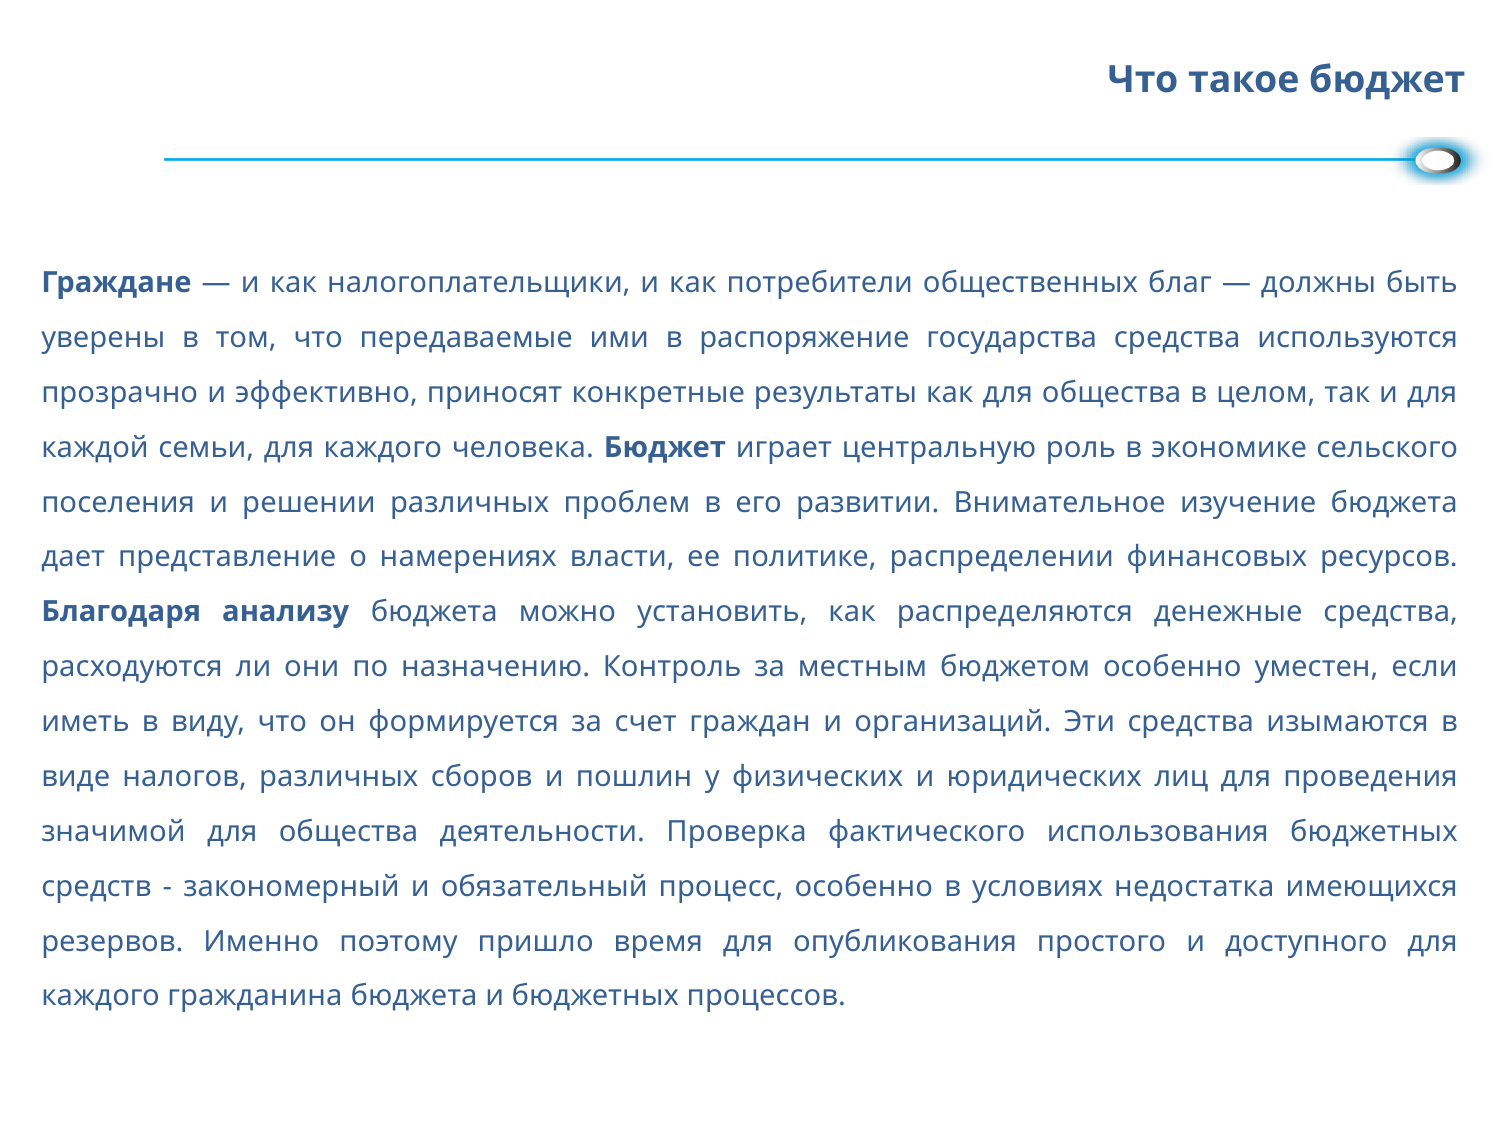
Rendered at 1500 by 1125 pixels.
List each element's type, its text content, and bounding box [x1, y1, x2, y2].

text_box Что такое бюджет [1045, 54, 1466, 97]
text_box Граждане — и как налогоплательщики, и как потребители общественных благ — должны быть уверены в том, что передаваемые ими в распоряжение государства средства используются прозрачно и эффективно, приносят конкретные результаты как для общества в целом, так и для каждой семьи, для каждого человека. Бюджет играет центральную роль в экономике сельского поселения и решении различных проблем в его развитии. Внимательное изучение бюджета дает представление о намерениях власти, ее политике, распределении финансовых ресурсов. Благодаря анализу бюджета можно установить, как распределяются денежные средства, расходуются ли они по назначению. Контроль за местным бюджетом особенно уместен, если иметь в виду, что он формируется за счет граждан и организаций. Эти средства изымаются в виде налогов, различных сборов и пошлин у физических и юридических лиц для проведения значимой для общества деятельности. Проверка фактического использования бюджетных средств - закономерный и обязательный процесс, особенно в условиях недостатка имеющихся резервов. Именно поэтому пришло время для опубликования простого и доступного для каждого гражданина бюджета и бюджетных процессов. [41, 243, 1459, 1035]
picture [159, 136, 1500, 185]
